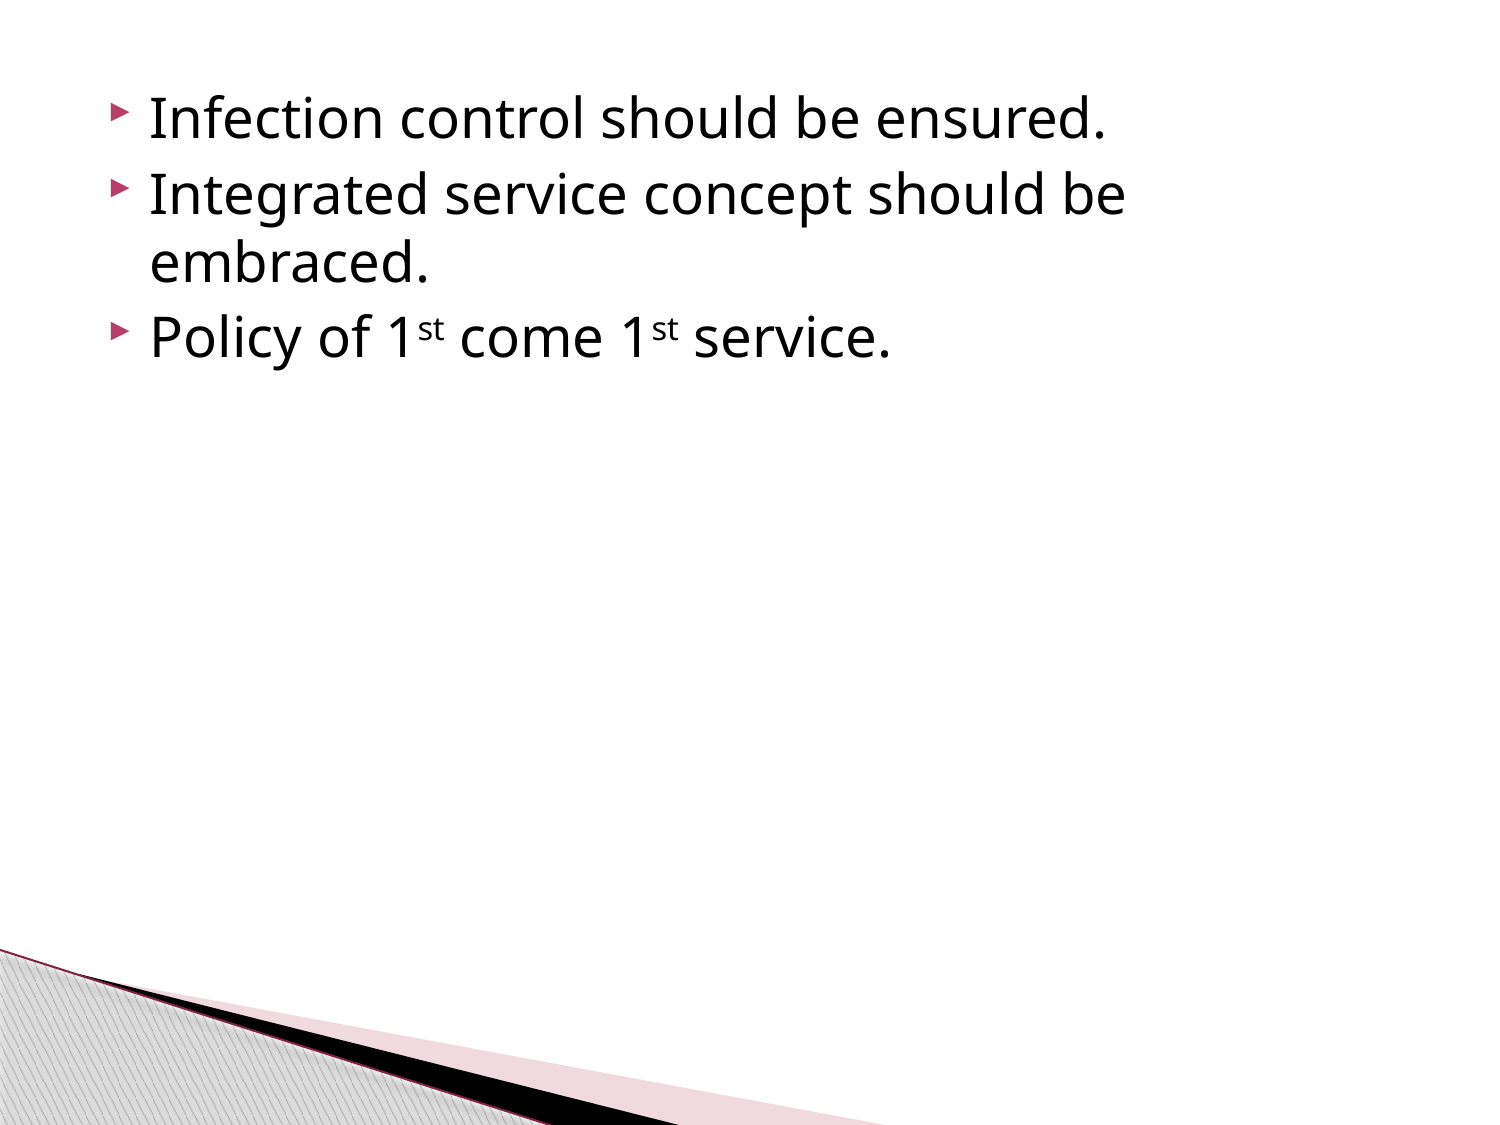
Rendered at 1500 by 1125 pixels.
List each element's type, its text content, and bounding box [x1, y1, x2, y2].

list Infection control should be ensured. Integrated service concept should be embraced. Policy of 1st come 1st service. [75, 75, 1425, 950]
